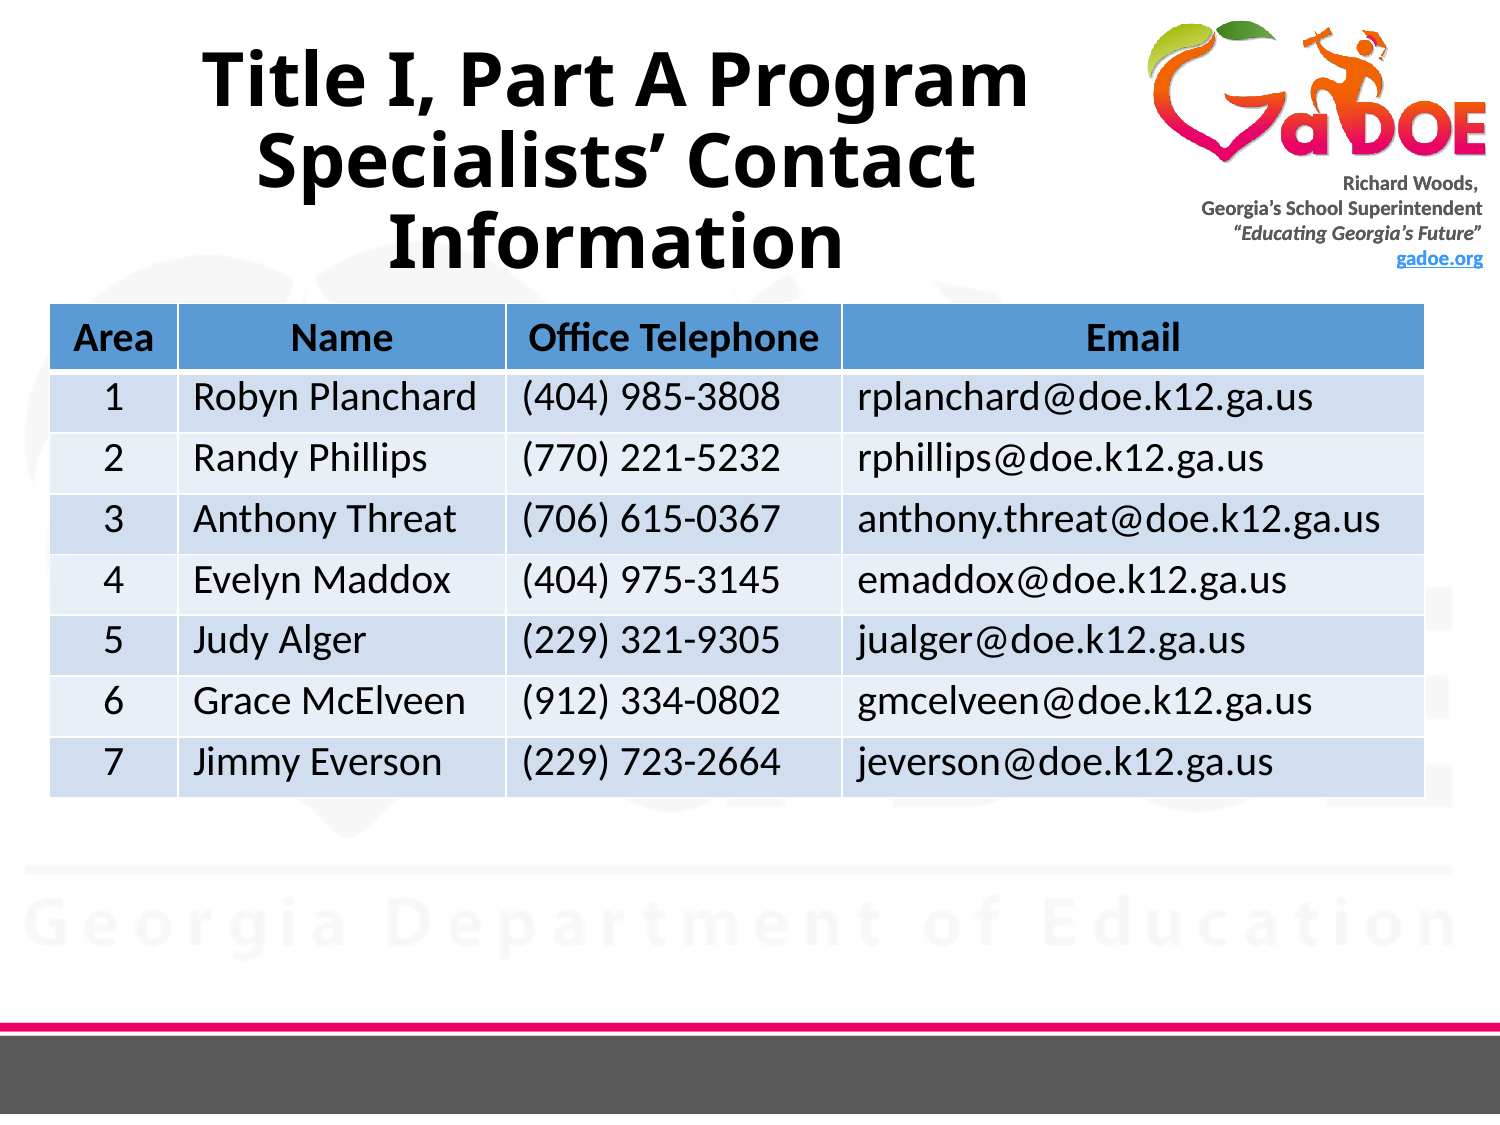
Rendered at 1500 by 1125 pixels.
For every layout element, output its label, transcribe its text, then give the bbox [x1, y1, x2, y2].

table_header Name [179, 304, 505, 369]
table_cell Grace McElveen [179, 677, 505, 736]
table_cell (404) 985-3808 [507, 375, 841, 432]
table_cell 2 [50, 434, 177, 493]
table_cell (770) 221-5232 [507, 434, 841, 493]
table_cell gmcelveen@doe.k12.ga.us [843, 677, 1424, 736]
table_cell 7 [50, 738, 177, 797]
table_cell Anthony Threat [179, 495, 505, 554]
table_cell rplanchard@doe.k12.ga.us [843, 375, 1424, 432]
table_cell 1 [50, 375, 177, 432]
table_cell Robyn Planchard [179, 375, 505, 432]
table_header Area [50, 304, 177, 369]
table_cell Jimmy Everson [179, 738, 505, 797]
table_cell Randy Phillips [179, 434, 505, 493]
table_cell (706) 615-0367 [507, 495, 841, 554]
table_header Office Telephone [507, 304, 841, 369]
table_cell (229) 723-2664 [507, 738, 841, 797]
table_cell 4 [50, 555, 177, 614]
table_cell Judy Alger [179, 616, 505, 675]
table_cell (404) 975-3145 [507, 555, 841, 614]
table_cell anthony.threat@doe.k12.ga.us [843, 495, 1424, 554]
table_cell emaddox@doe.k12.ga.us [843, 555, 1424, 614]
table_cell 6 [50, 677, 177, 736]
table_cell jeverson@doe.k12.ga.us [843, 738, 1424, 797]
table_cell rphillips@doe.k12.ga.us [843, 434, 1424, 493]
table_cell 5 [50, 616, 177, 675]
table_cell 3 [50, 495, 177, 554]
picture [19, 235, 1473, 980]
picture [1135, 8, 1499, 164]
table_cell Evelyn Maddox [179, 555, 505, 614]
title Title I, Part A Program Specialists’ Contact Information [99, 54, 1136, 273]
table_cell jualger@doe.k12.ga.us [843, 616, 1424, 675]
table_cell (912) 334-0802 [507, 677, 841, 736]
table_header Email [843, 304, 1424, 369]
table_cell (229) 321-9305 [507, 616, 841, 675]
